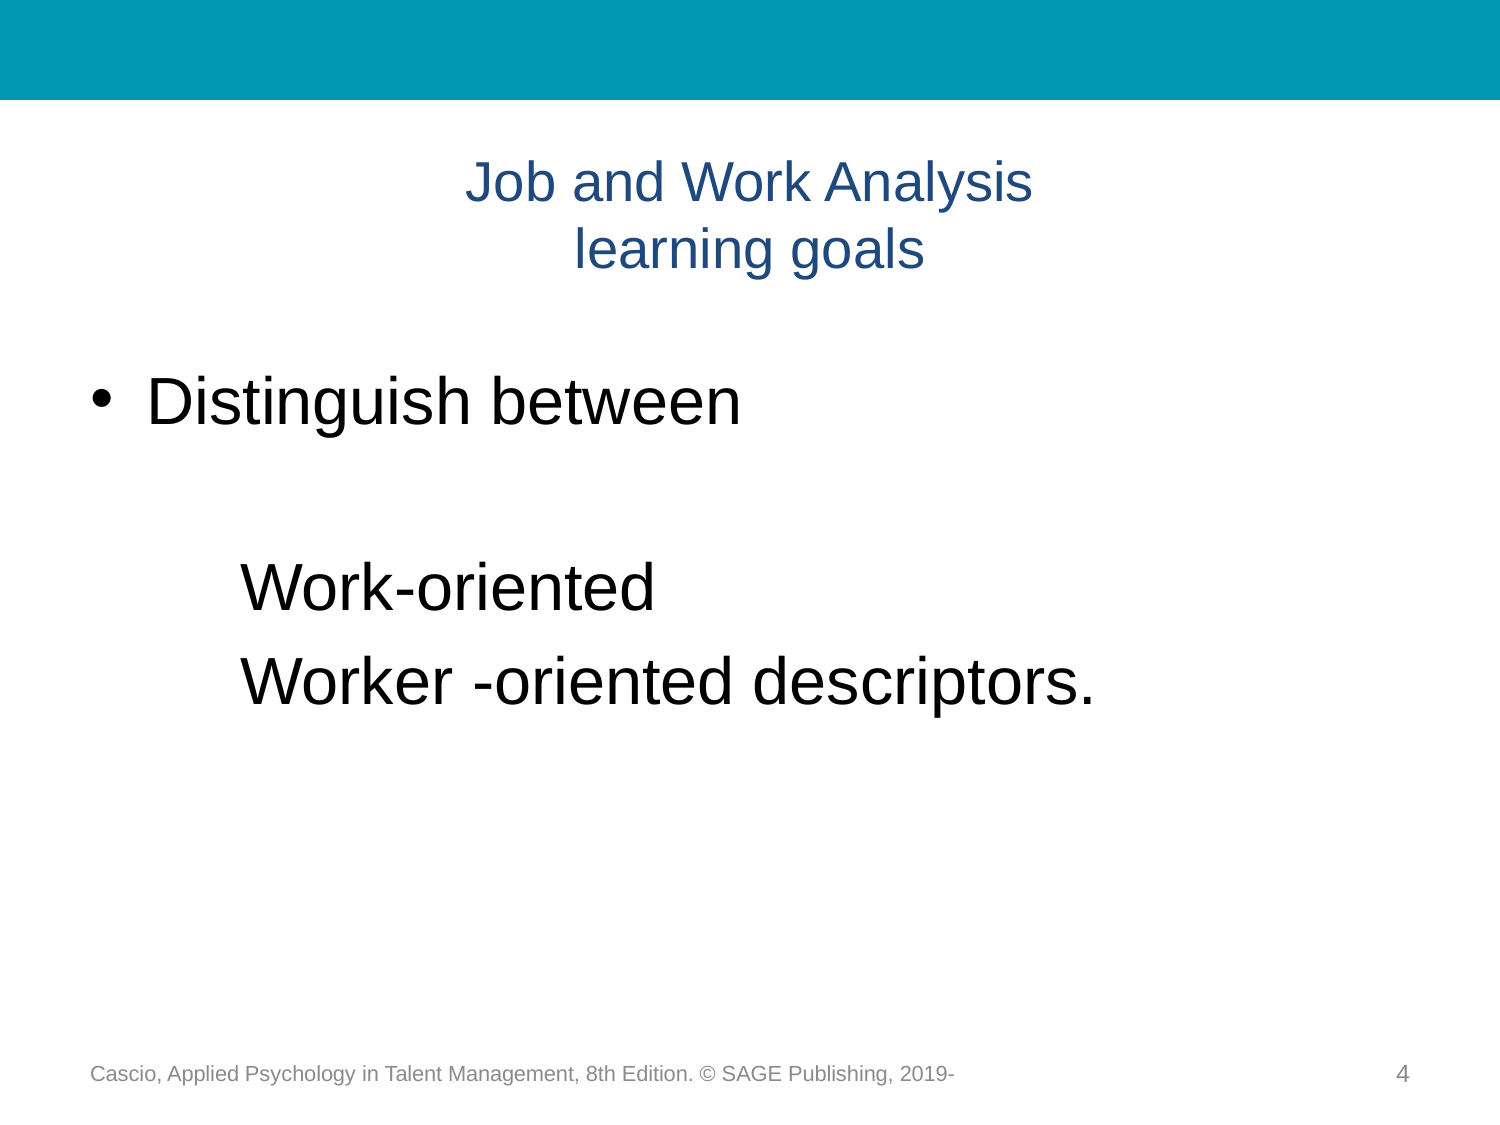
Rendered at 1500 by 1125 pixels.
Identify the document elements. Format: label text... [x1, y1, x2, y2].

list Distinguish between Work-oriented Worker -oriented descriptors. [75, 350, 1425, 1005]
footer Cascio, Applied Psychology in Talent Management, 8th Edition. © SAGE Publishing, 2019- [75, 1042, 1313, 1103]
title Job and Work Analysis learning goals [75, 137, 1425, 288]
slide_number 4 [1350, 1042, 1425, 1103]
